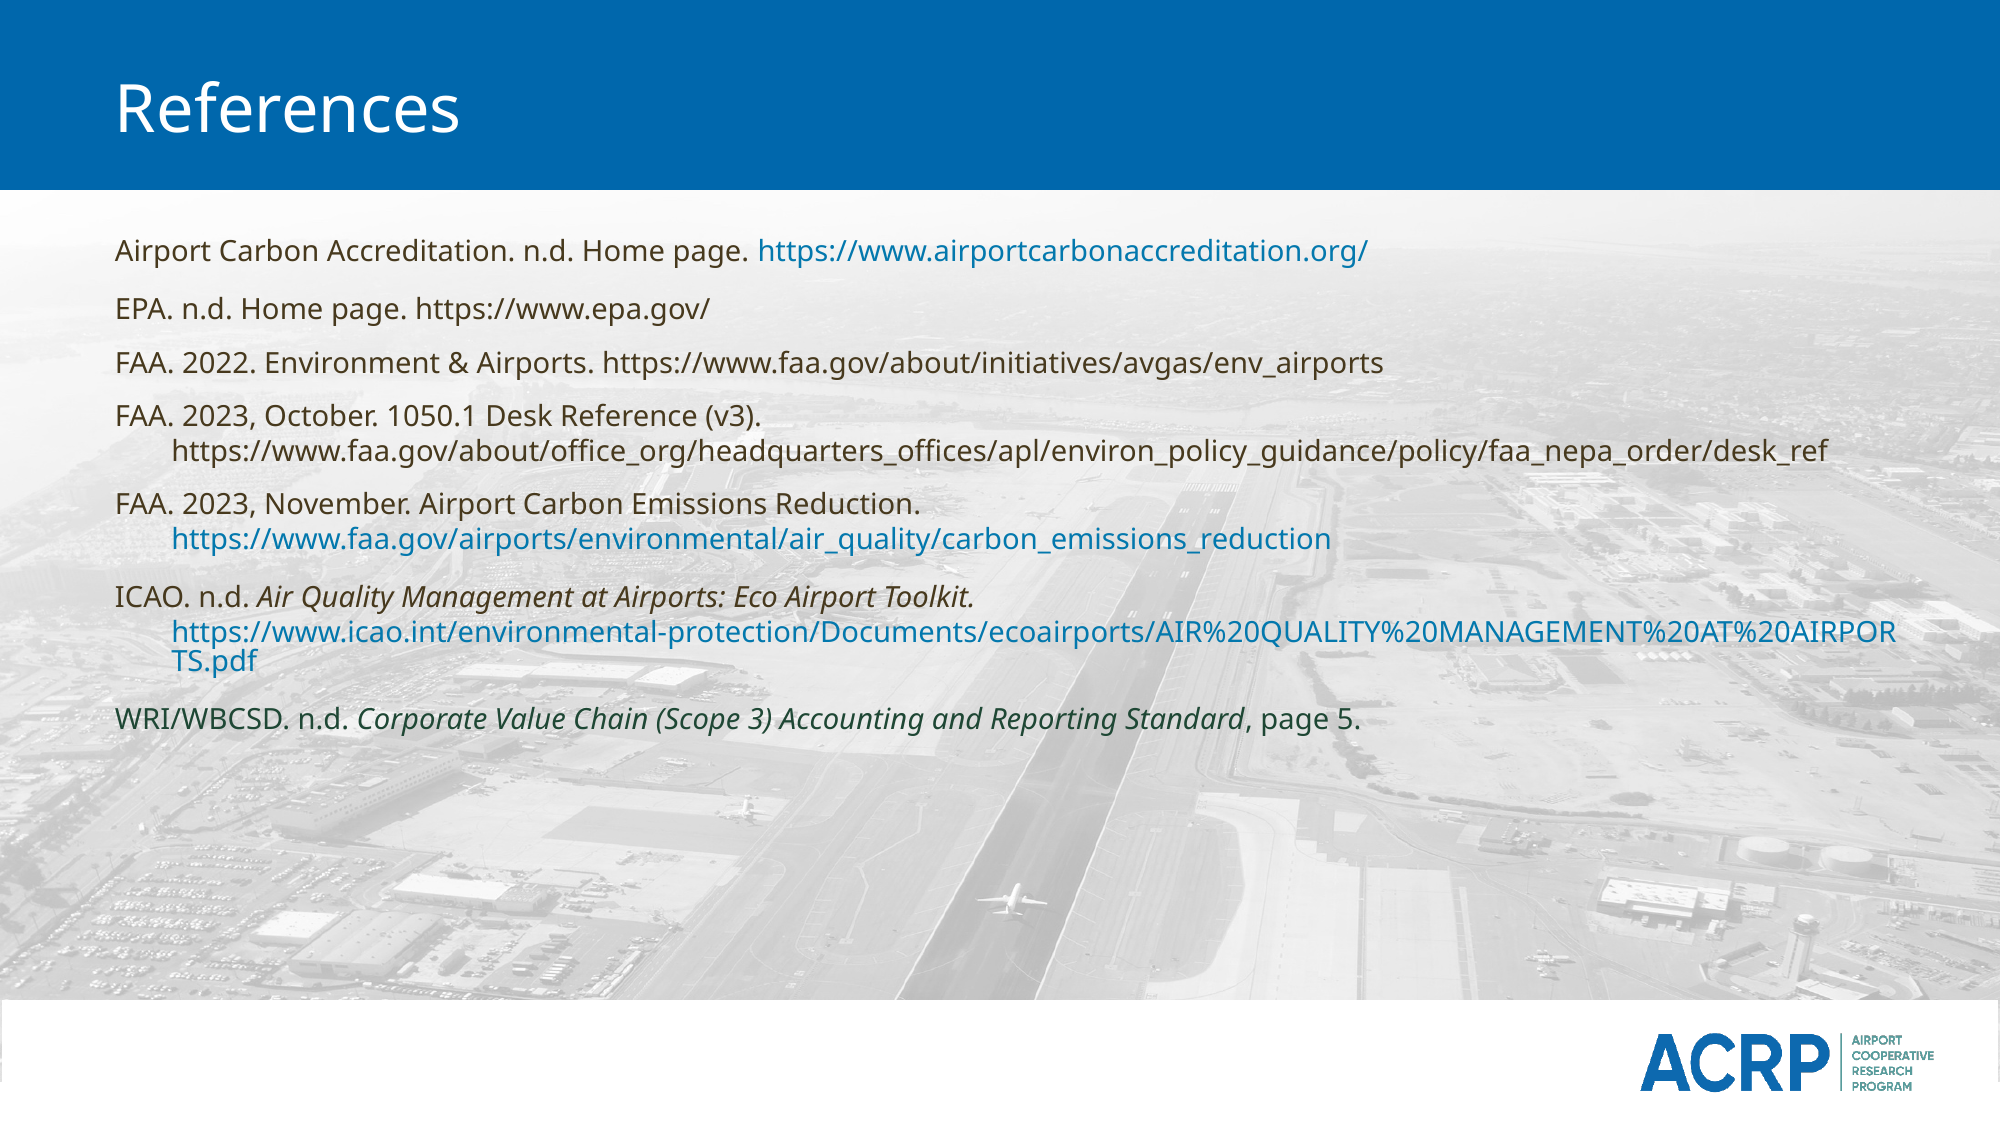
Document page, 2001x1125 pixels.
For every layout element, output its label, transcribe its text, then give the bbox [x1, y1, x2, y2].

title References [99, 37, 1884, 176]
picture [1635, 1029, 1938, 1095]
list Airport Carbon Accreditation. n.d. Home page. https://www.airportcarbonaccreditation.org/ EPA. n.d. Home page. https://www.epa.gov/ FAA. 2022. Environment & Airports. https://www.faa.gov/about/initiatives/avgas/env_airports FAA. 2023, October. 1050.1 Desk Reference (v3). https://www.faa.gov/about/office_org/headquarters_offices/apl/environ_policy_guidance/policy/faa_nepa_order/desk_ref FAA. 2023, November. Airport Carbon Emissions Reduction. https://www.faa.gov/airports/environmental/air_quality/carbon_emissions_reduction ICAO. n.d. Air Quality Management at Airports: Eco Airport Toolkit. https://www.icao.int/environmental-protection/Documents/ecoairports/AIR%20QUALITY%20MANAGEMENT%20AT%20AIRPORTS.pdf WRI/WBCSD. n.d. Corporate Value Chain (Scope 3) Accounting and Reporting Standard, page 5. [99, 224, 1917, 1001]
picture [0, 190, 2000, 1000]
